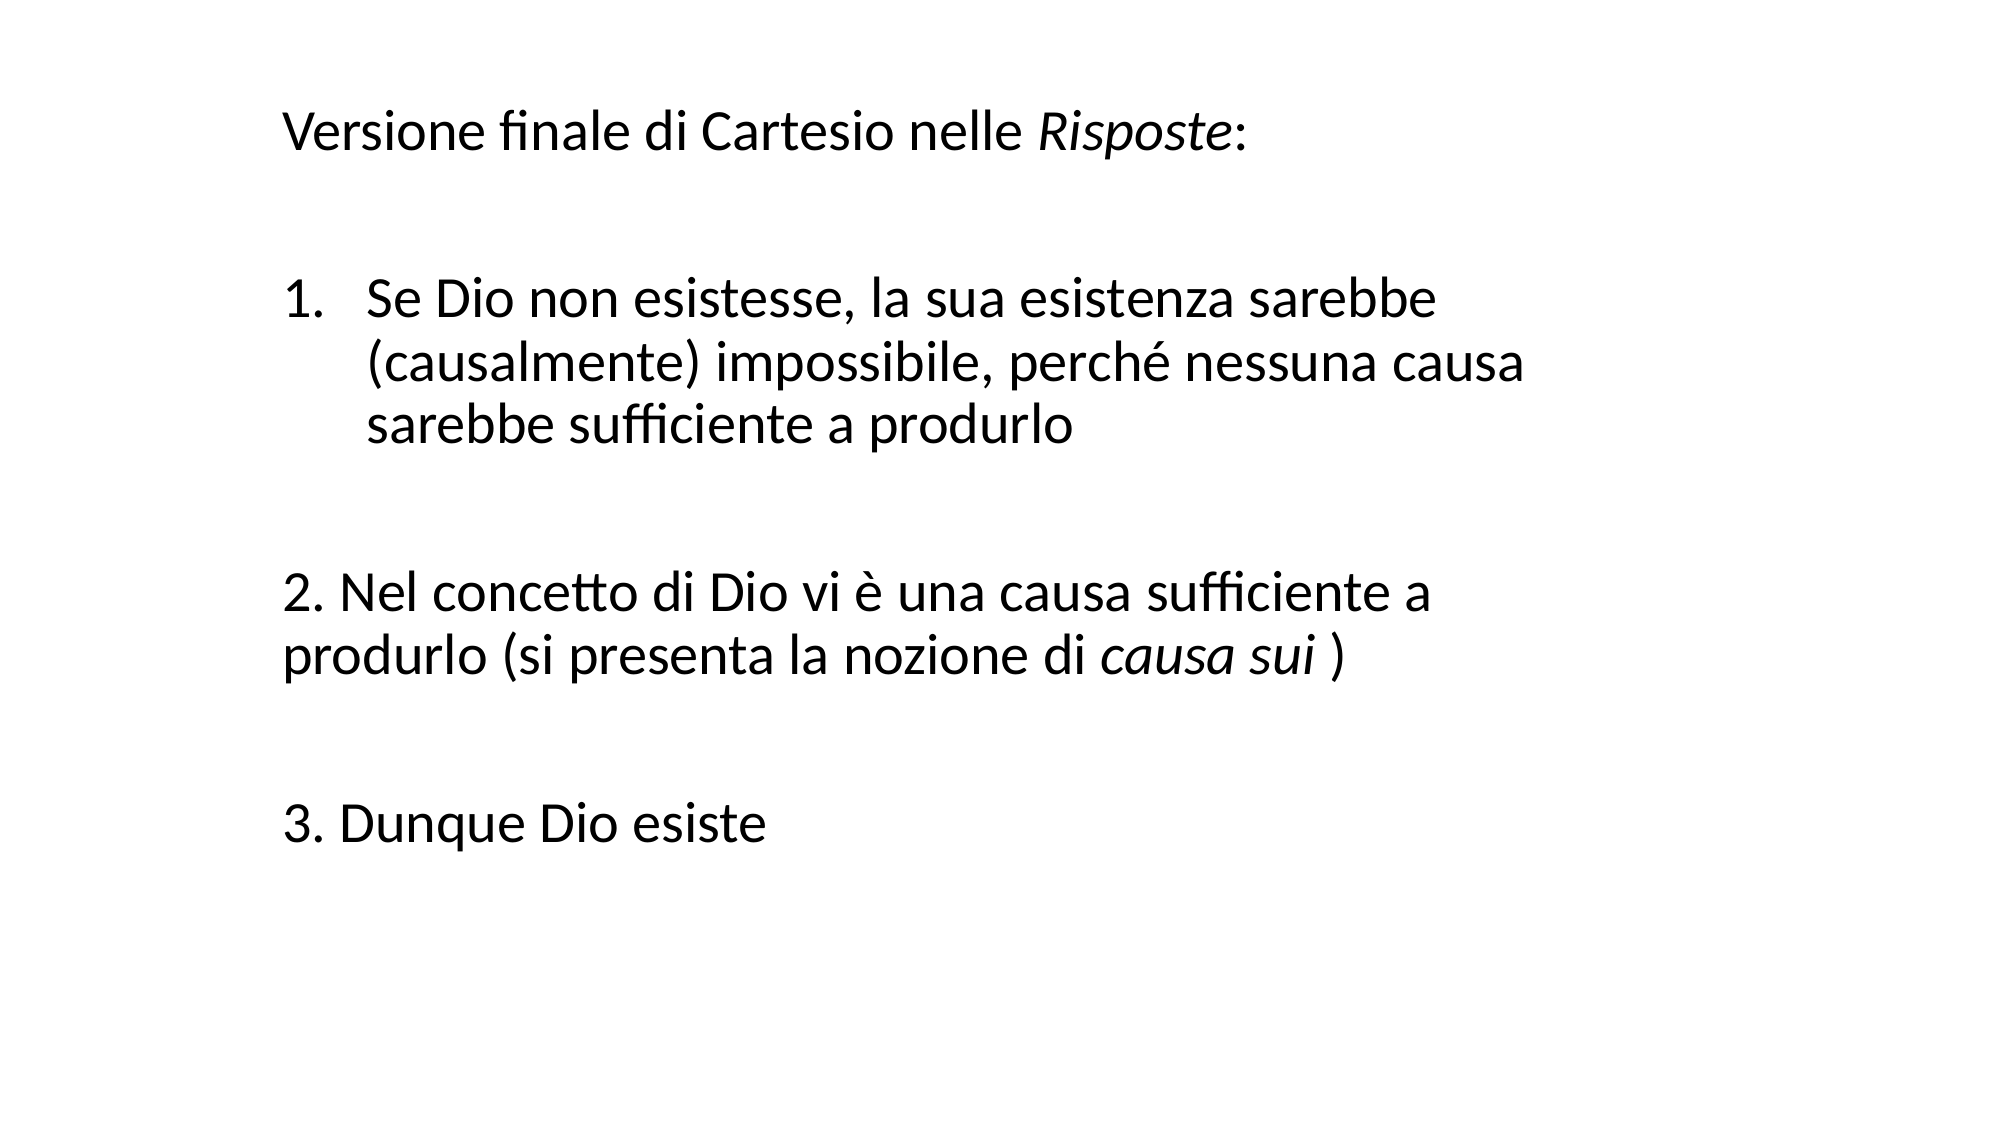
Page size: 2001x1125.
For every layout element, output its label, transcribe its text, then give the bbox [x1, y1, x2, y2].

list Versione finale di Cartesio nelle Risposte: Se Dio non esistesse, la sua esistenza sarebbe (causalmente) impossibile, perché nessuna causa sarebbe sufficiente a produrlo 2. Nel concetto di Dio vi è una causa sufficiente a produrlo (si presenta la nozione di causa sui ) 3. Dunque Dio esiste [245, 92, 1603, 1054]
